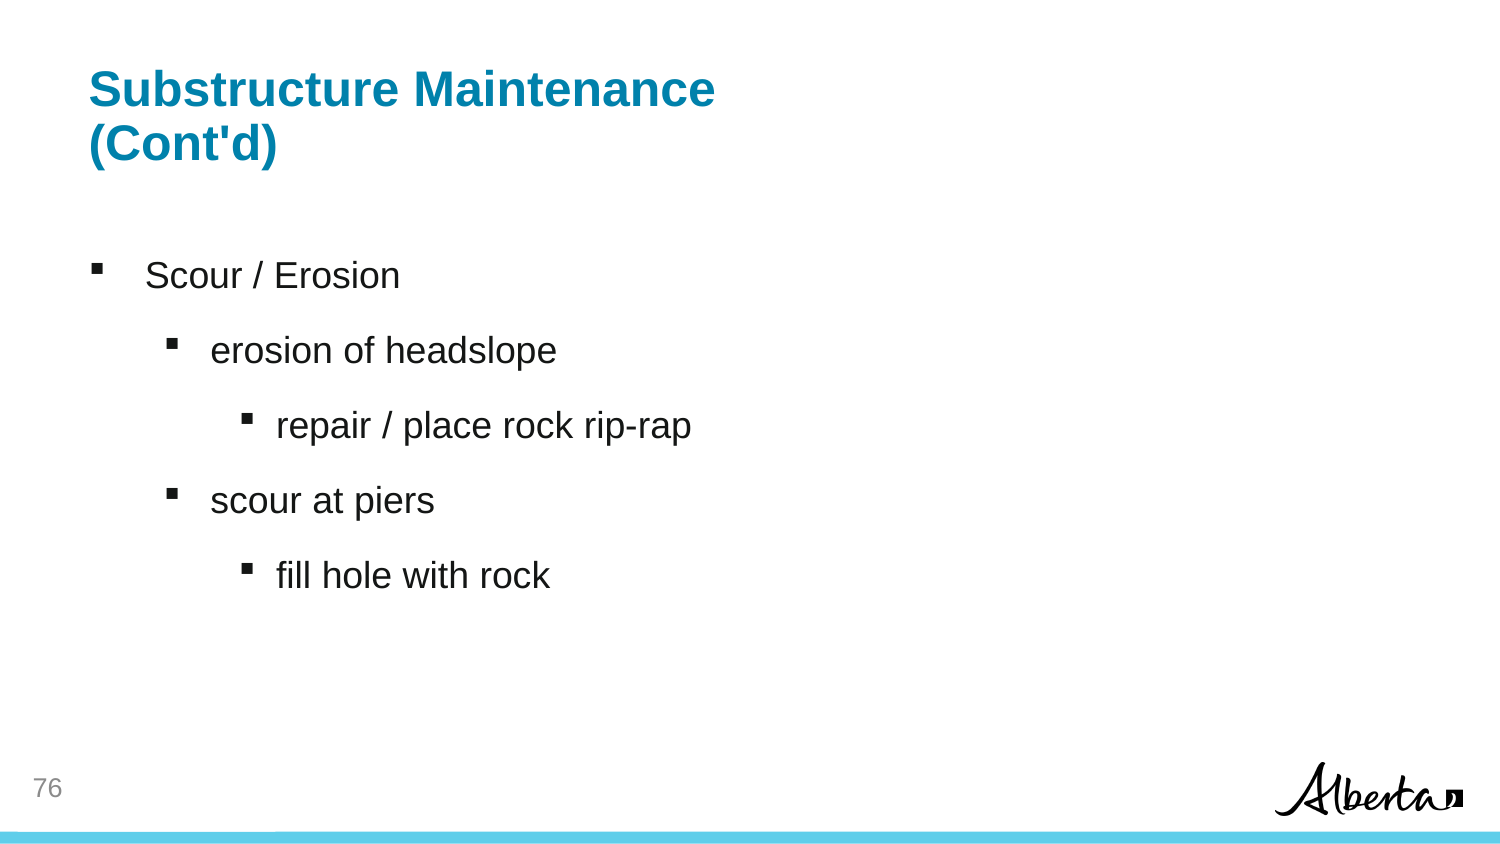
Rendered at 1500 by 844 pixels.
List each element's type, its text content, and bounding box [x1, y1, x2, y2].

text_box Scour / Erosion erosion of headslope repair / place rock rip-rap scour at piers fill hole with rock [88, 221, 1439, 753]
text_box Substructure Maintenance (Cont'd) [88, 55, 1437, 141]
picture [1275, 762, 1463, 816]
slide_number 75 [17, 764, 356, 810]
